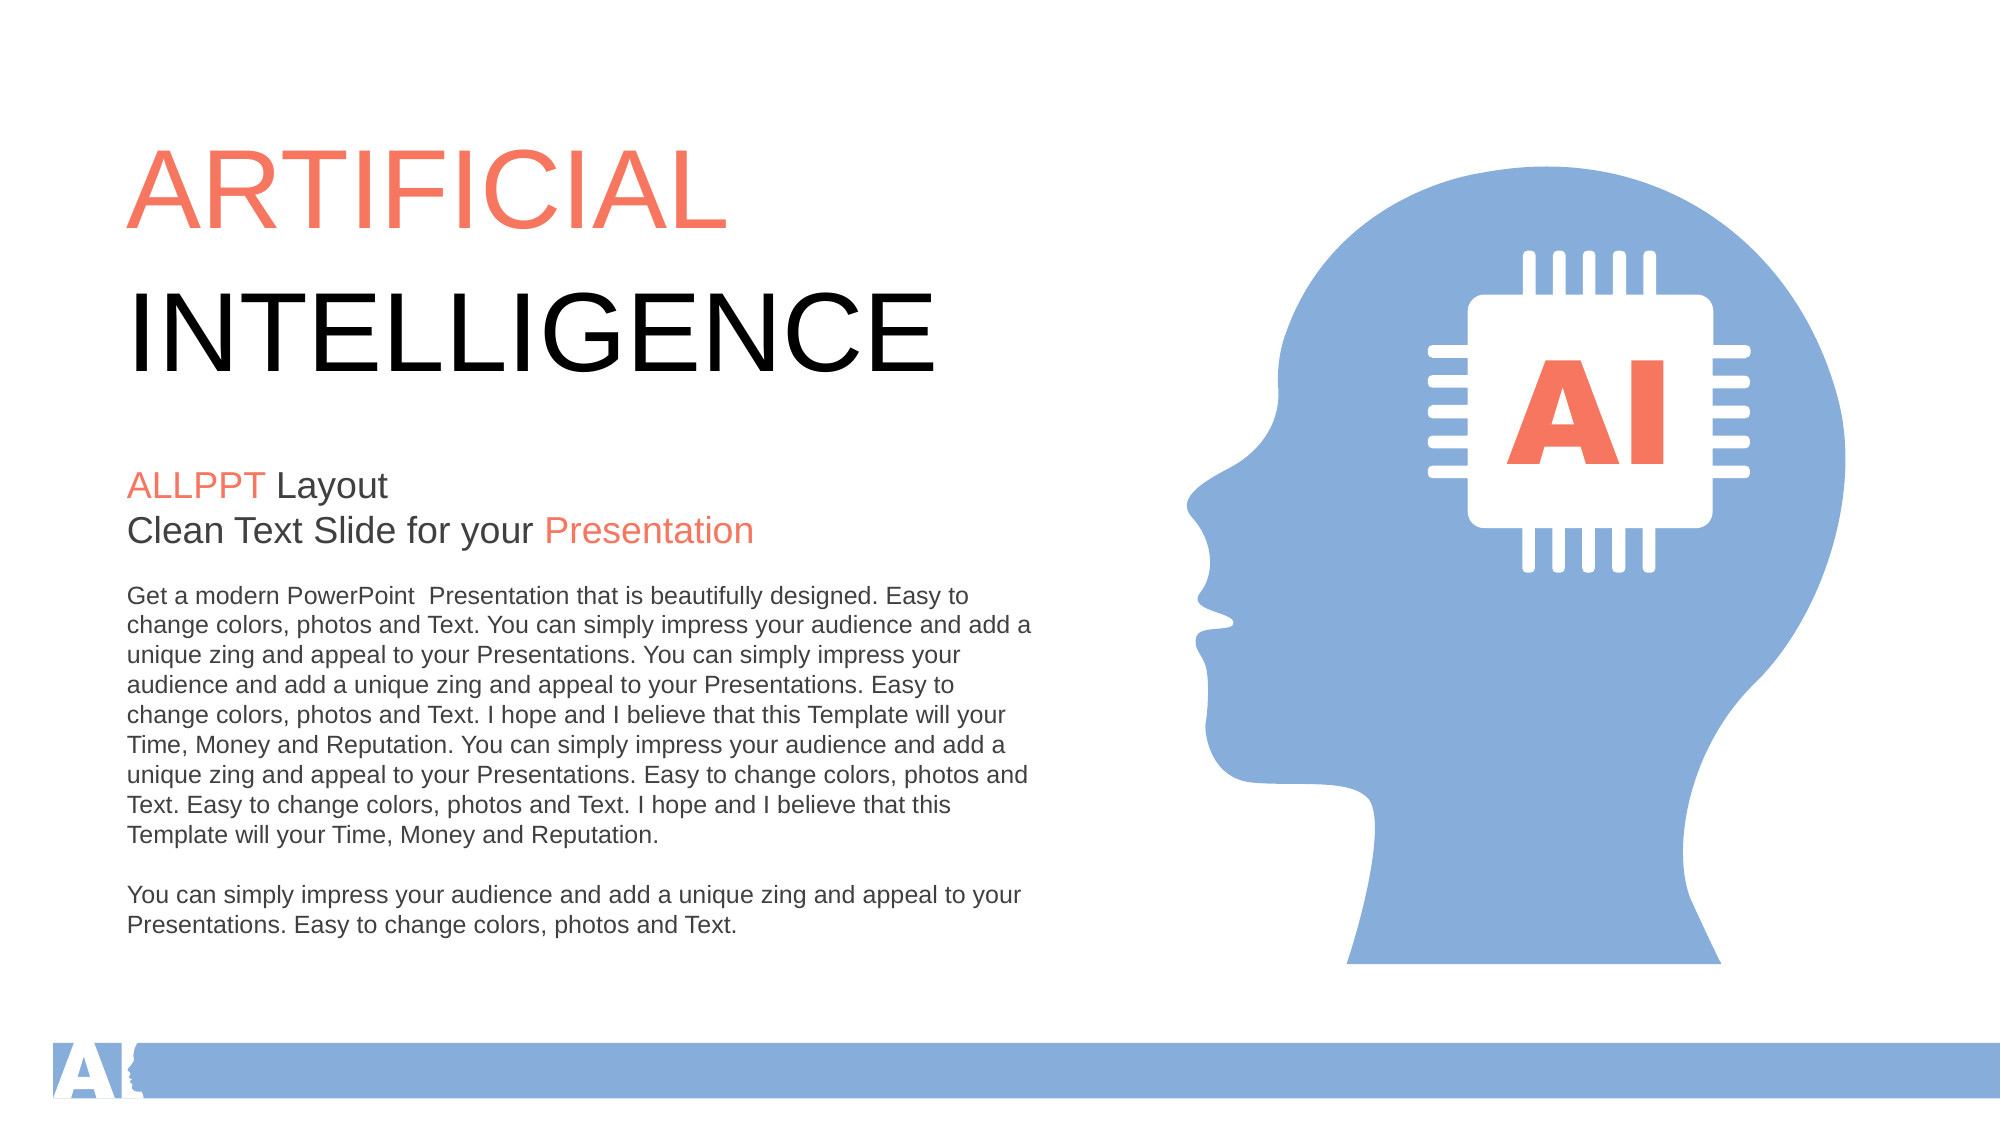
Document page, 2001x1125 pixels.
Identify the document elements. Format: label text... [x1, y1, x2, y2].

text_box ALLPPT Layout Clean Text Slide for your Presentation [112, 453, 1034, 559]
text_box INTELLIGENCE [112, 251, 1000, 402]
text_box ARTIFICIAL [112, 108, 1000, 251]
text_box Get a modern PowerPoint Presentation that is beautifully designed. Easy to change colors, photos and Text. You can simply impress your audience and add a unique zing and appeal to your Presentations. You can simply impress your audience and add a unique zing and appeal to your Presentations. Easy to change colors, photos and Text. I hope and I believe that this Template will your Time, Money and Reputation. You can simply impress your audience and add a unique zing and appeal to your Presentations. Easy to change colors, photos and Text. Easy to change colors, photos and Text. I hope and I believe that this Template will your Time, Money and Reputation. You can simply impress your audience and add a unique zing and appeal to your Presentations. Easy to change colors, photos and Text. [112, 571, 1059, 946]
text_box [1180, 160, 1850, 965]
